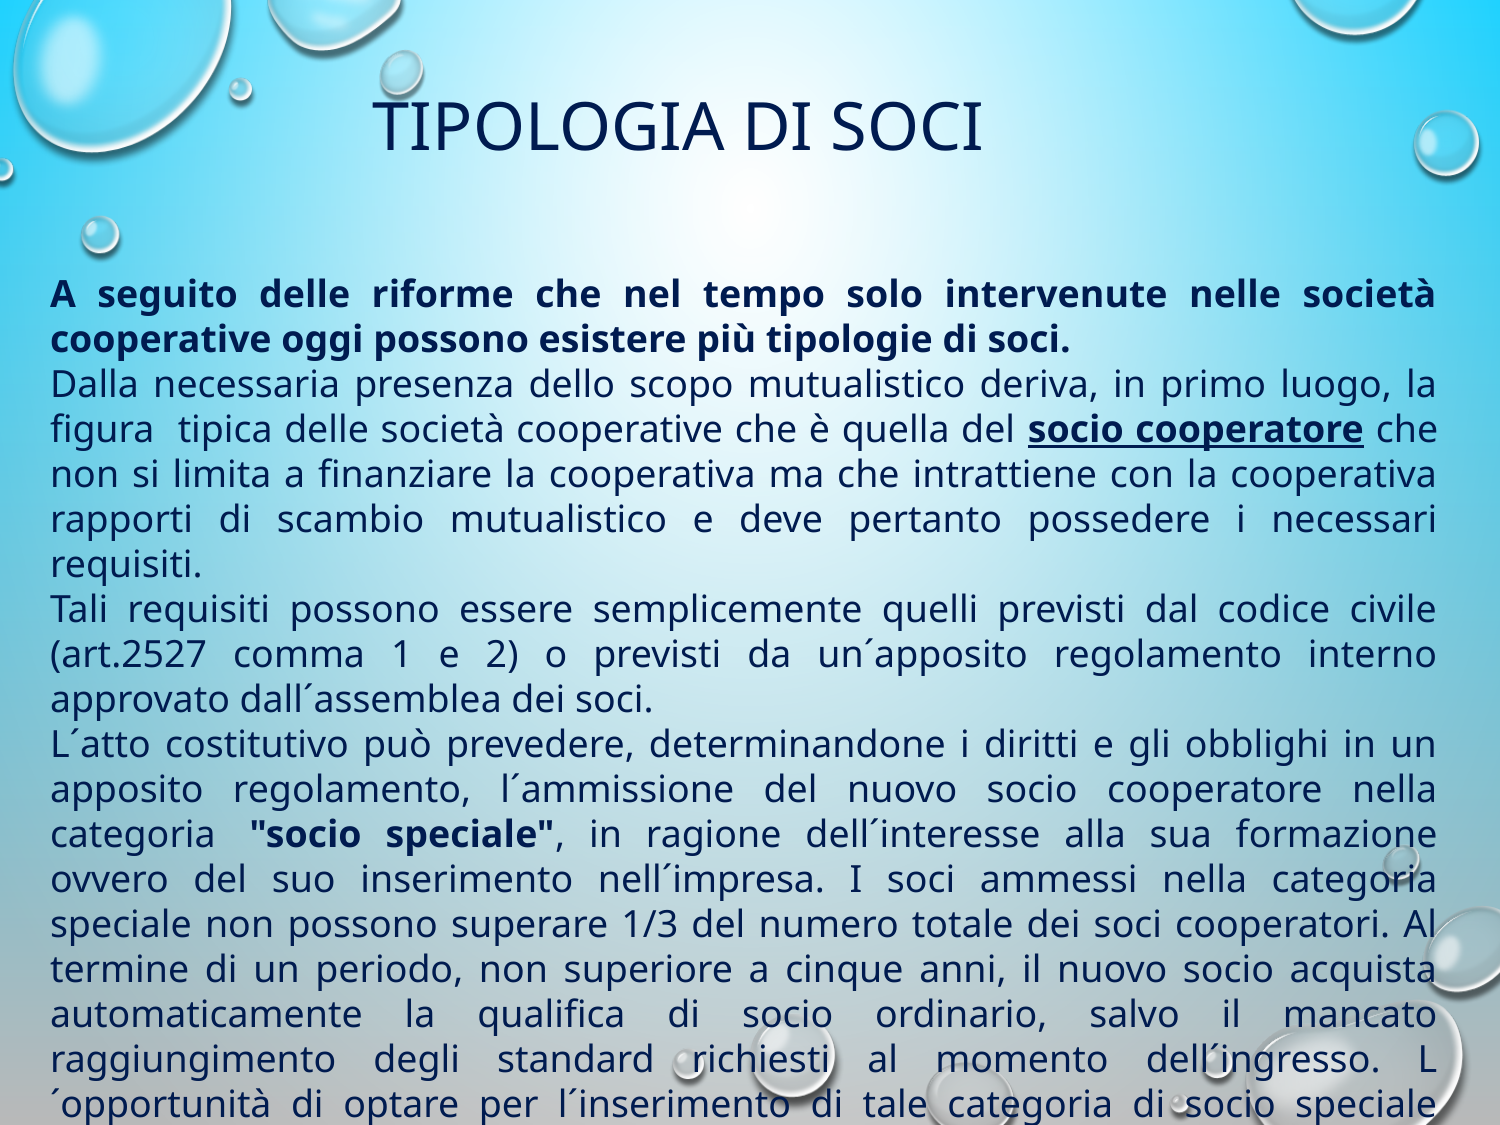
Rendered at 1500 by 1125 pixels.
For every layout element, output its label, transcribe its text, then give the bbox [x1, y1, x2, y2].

picture [0, 0, 1500, 1125]
text_box TIPOLOGIA DI SOCI [206, 64, 1152, 183]
text_box A seguito delle riforme che nel tempo solo intervenute nelle società cooperative oggi possono esistere più tipologie di soci. Dalla necessaria presenza dello scopo mutualistico deriva, in primo luogo, la figura tipica delle società cooperative che è quella del socio cooperatore che non si limita a finanziare la cooperativa ma che intrattiene con la cooperativa rapporti di scambio mutualistico e deve pertanto possedere i necessari requisiti. Tali requisiti possono essere semplicemente quelli previsti dal codice civile (art.2527 comma 1 e 2) o previsti da un´apposito regolamento interno approvato dall´assemblea dei soci. L´atto costitutivo può prevedere, determinandone i diritti e gli obblighi in un apposito regolamento, l´ammissione del nuovo socio cooperatore nella categoria "socio speciale", in ragione dell´interesse alla sua formazione ovvero del suo inserimento nell´impresa. I soci ammessi nella categoria speciale non possono superare 1/3 del numero totale dei soci cooperatori. Al termine di un periodo, non superiore a cinque anni, il nuovo socio acquista automaticamente la qualifica di socio ordinario, salvo il mancato raggiungimento degli standard richiesti al momento dell´ingresso. L´opportunità di optare per l´inserimento di tale categoria di socio speciale risiede nella possibilità per la compagine sociale di verificare se l´aspirante socio possa apportare un significativo e duraturo contributo allo scopo sociale. [35, 262, 1454, 1125]
